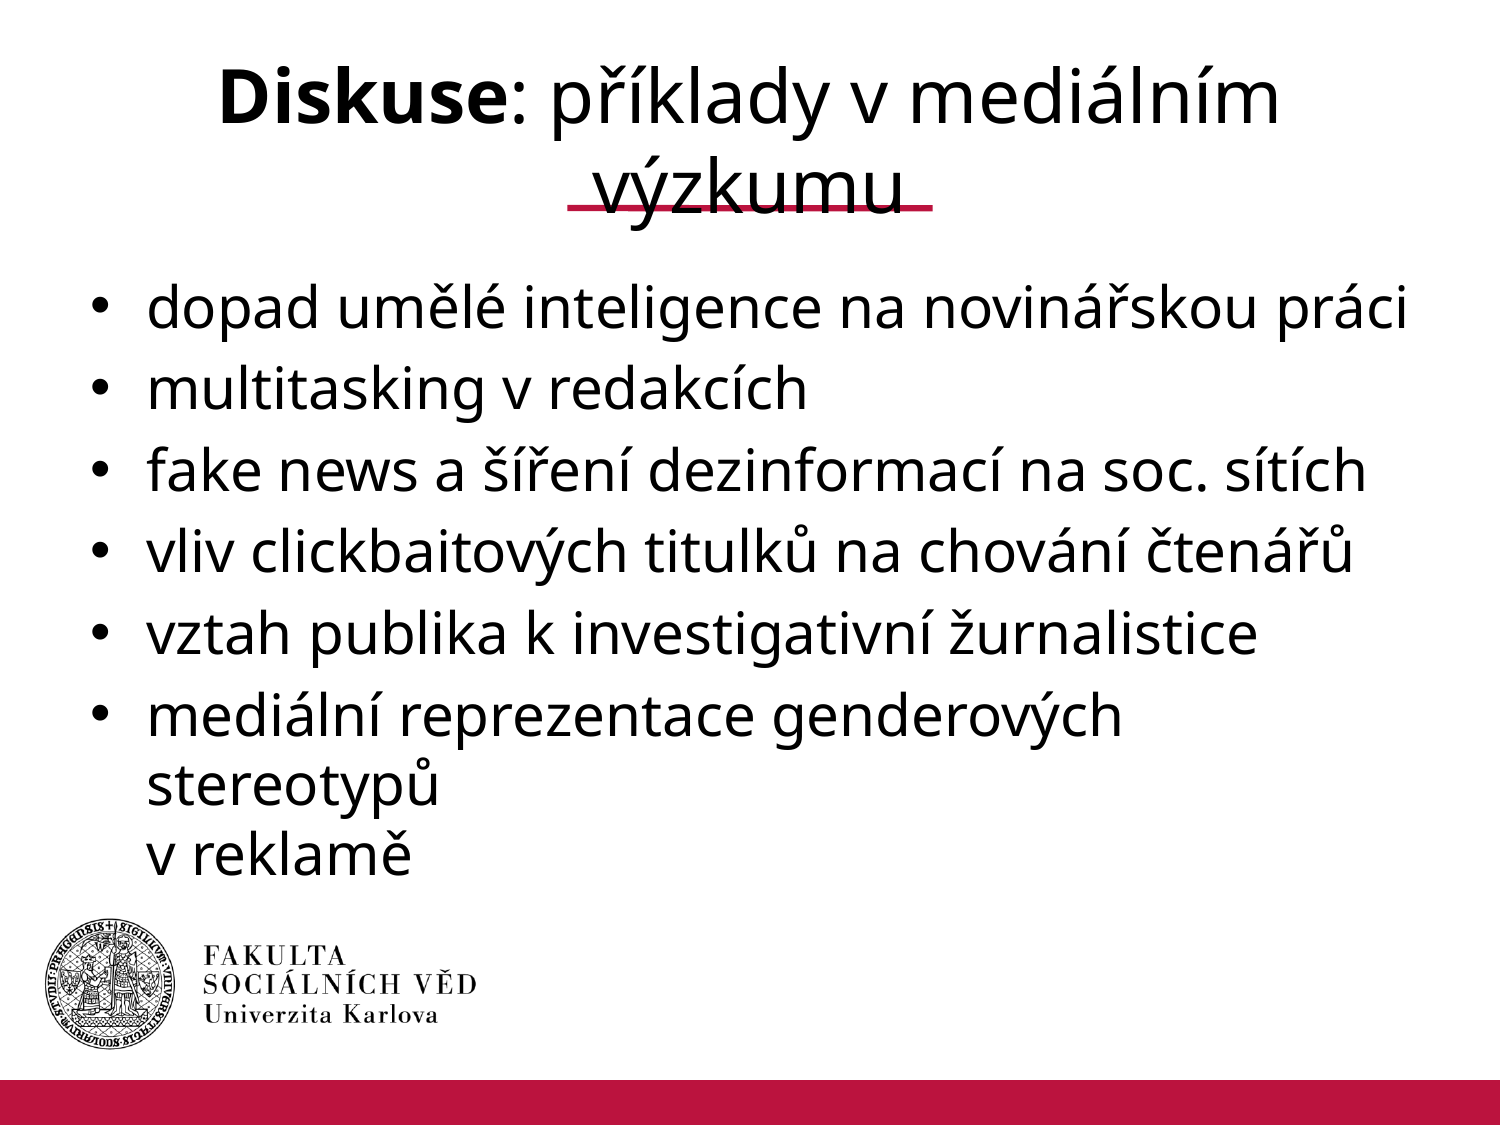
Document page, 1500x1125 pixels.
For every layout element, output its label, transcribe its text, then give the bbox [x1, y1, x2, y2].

title Diskuse: příklady v mediálním výzkumu [75, 45, 1425, 233]
picture [41, 916, 479, 1051]
list dopad umělé inteligence na novinářskou práci multitasking v redakcích fake news a šíření dezinformací na soc. sítích vliv clickbaitových titulků na chování čtenářů vztah publika k investigativní žurnalistice mediální reprezentace genderových stereotypů v reklamě [75, 262, 1425, 1005]
